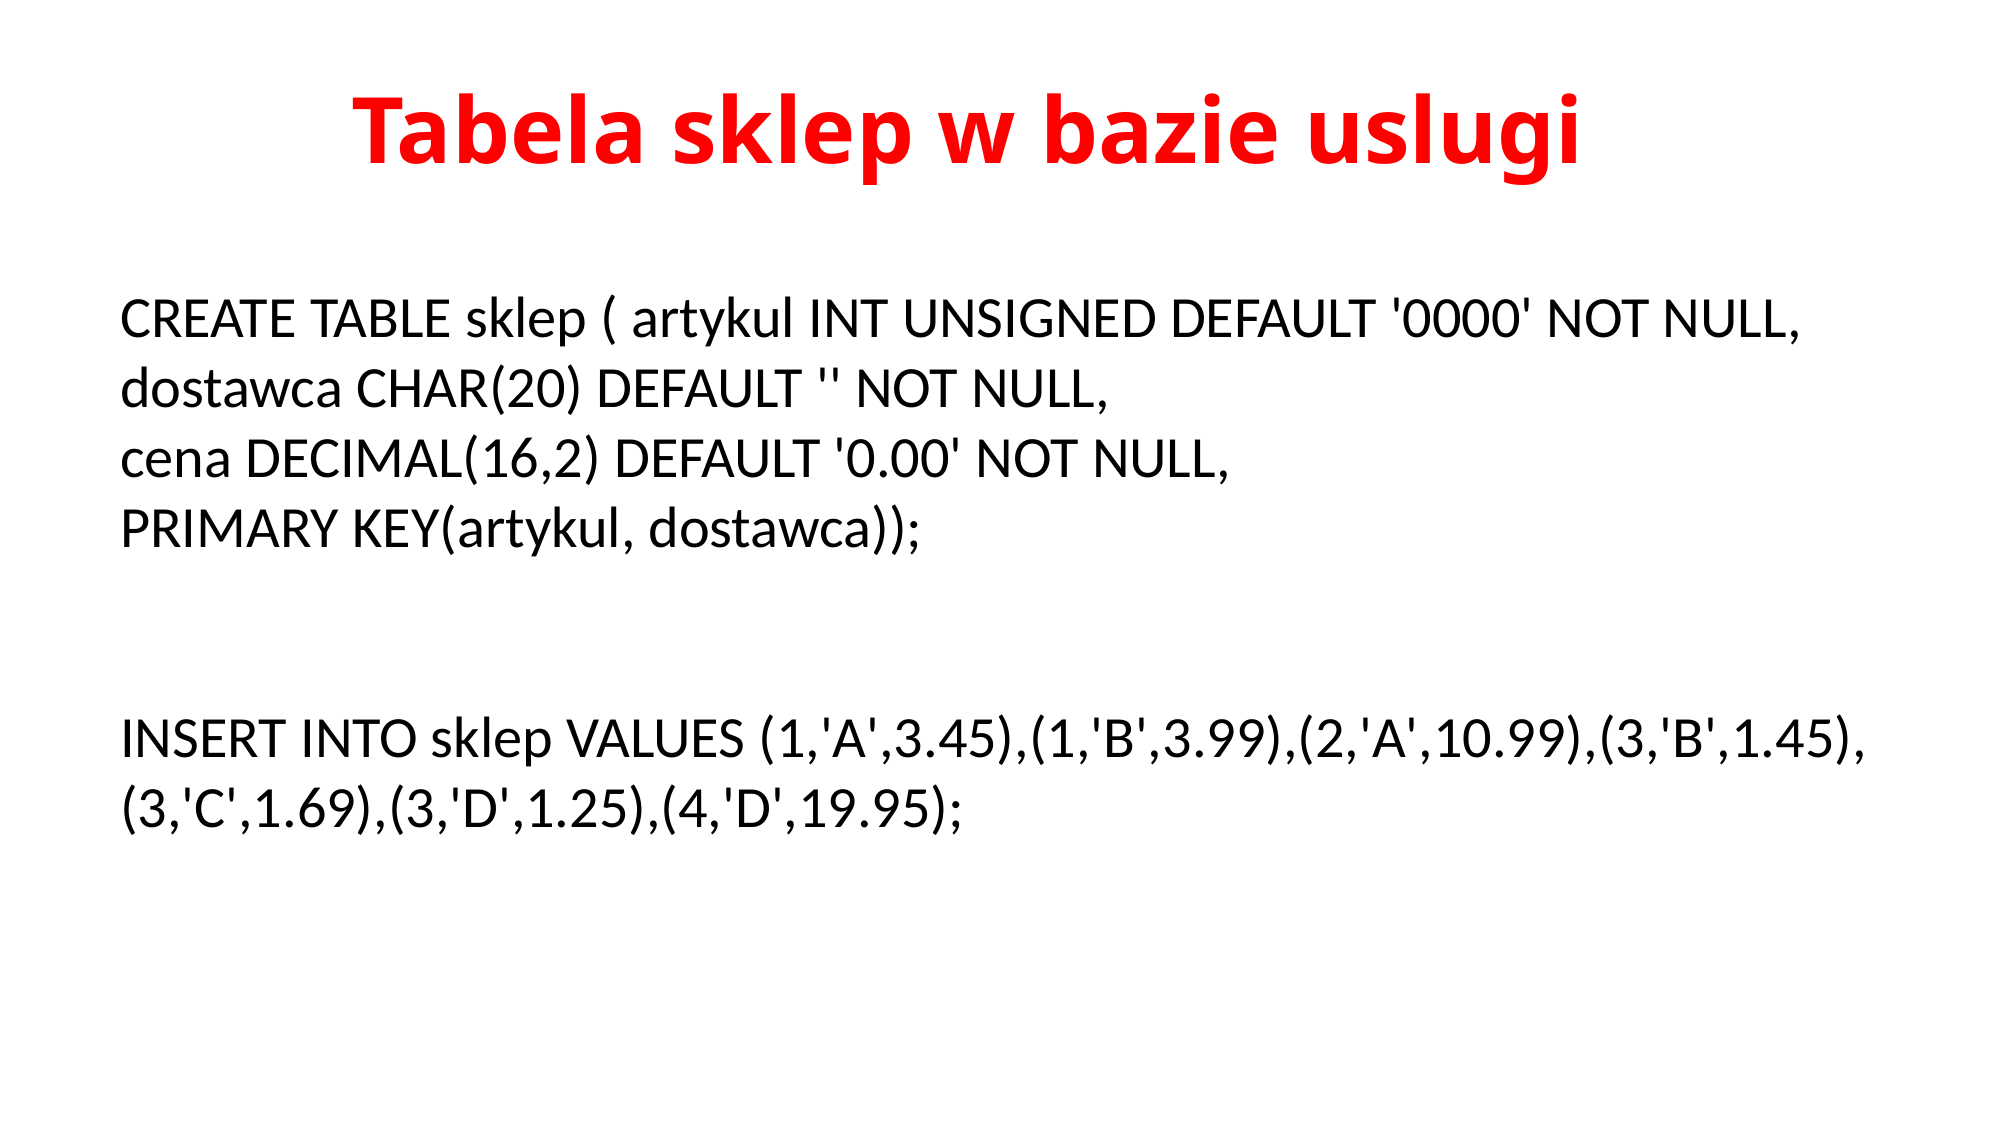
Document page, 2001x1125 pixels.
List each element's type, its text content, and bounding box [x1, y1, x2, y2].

text_box CREATE TABLE sklep ( artykul INT UNSIGNED DEFAULT '0000' NOT NULL, dostawca CHAR(20) DEFAULT '' NOT NULL, cena DECIMAL(16,2) DEFAULT '0.00' NOT NULL, PRIMARY KEY(artykul, dostawca)); INSERT INTO sklep VALUES (1,'A',3.45),(1,'B',3.99),(2,'A',10.99),(3,'B',1.45), (3,'C',1.69),(3,'D',1.25),(4,'D',19.95); [105, 272, 1934, 847]
title Tabela sklep w bazie uslugi [105, 59, 1831, 208]
